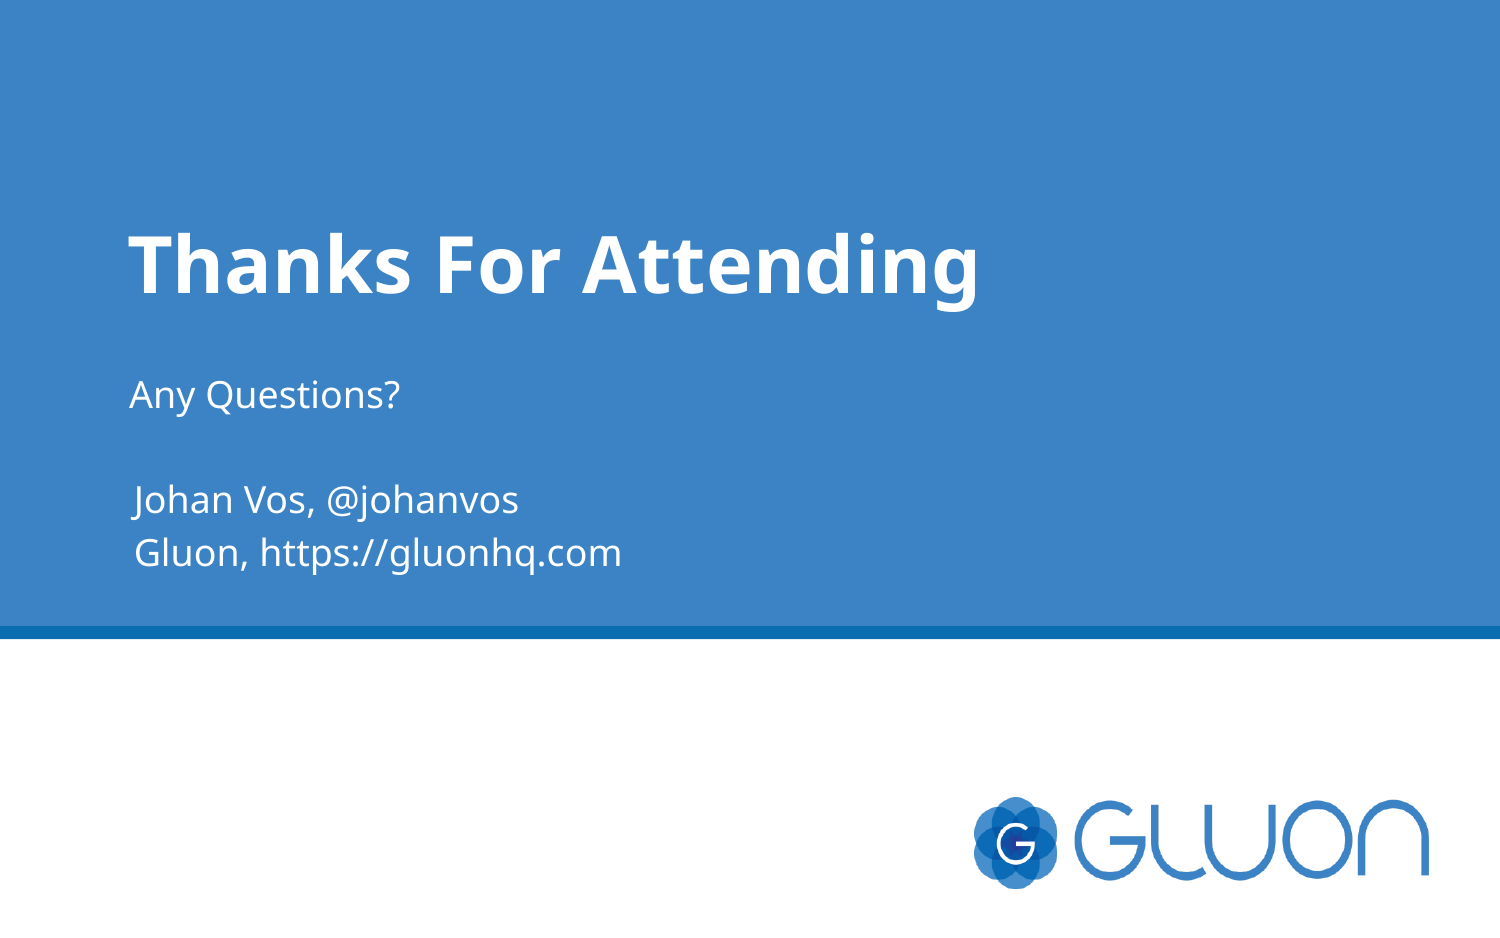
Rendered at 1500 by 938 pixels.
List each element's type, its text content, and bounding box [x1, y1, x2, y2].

picture [1074, 770, 1432, 904]
picture [974, 797, 1057, 889]
subtitle Any Questions? [114, 363, 1277, 447]
title Thanks For Attending [112, 173, 1282, 351]
text_box Johan Vos, @johanvos Gluon, https://gluonhq.com [118, 468, 1282, 611]
